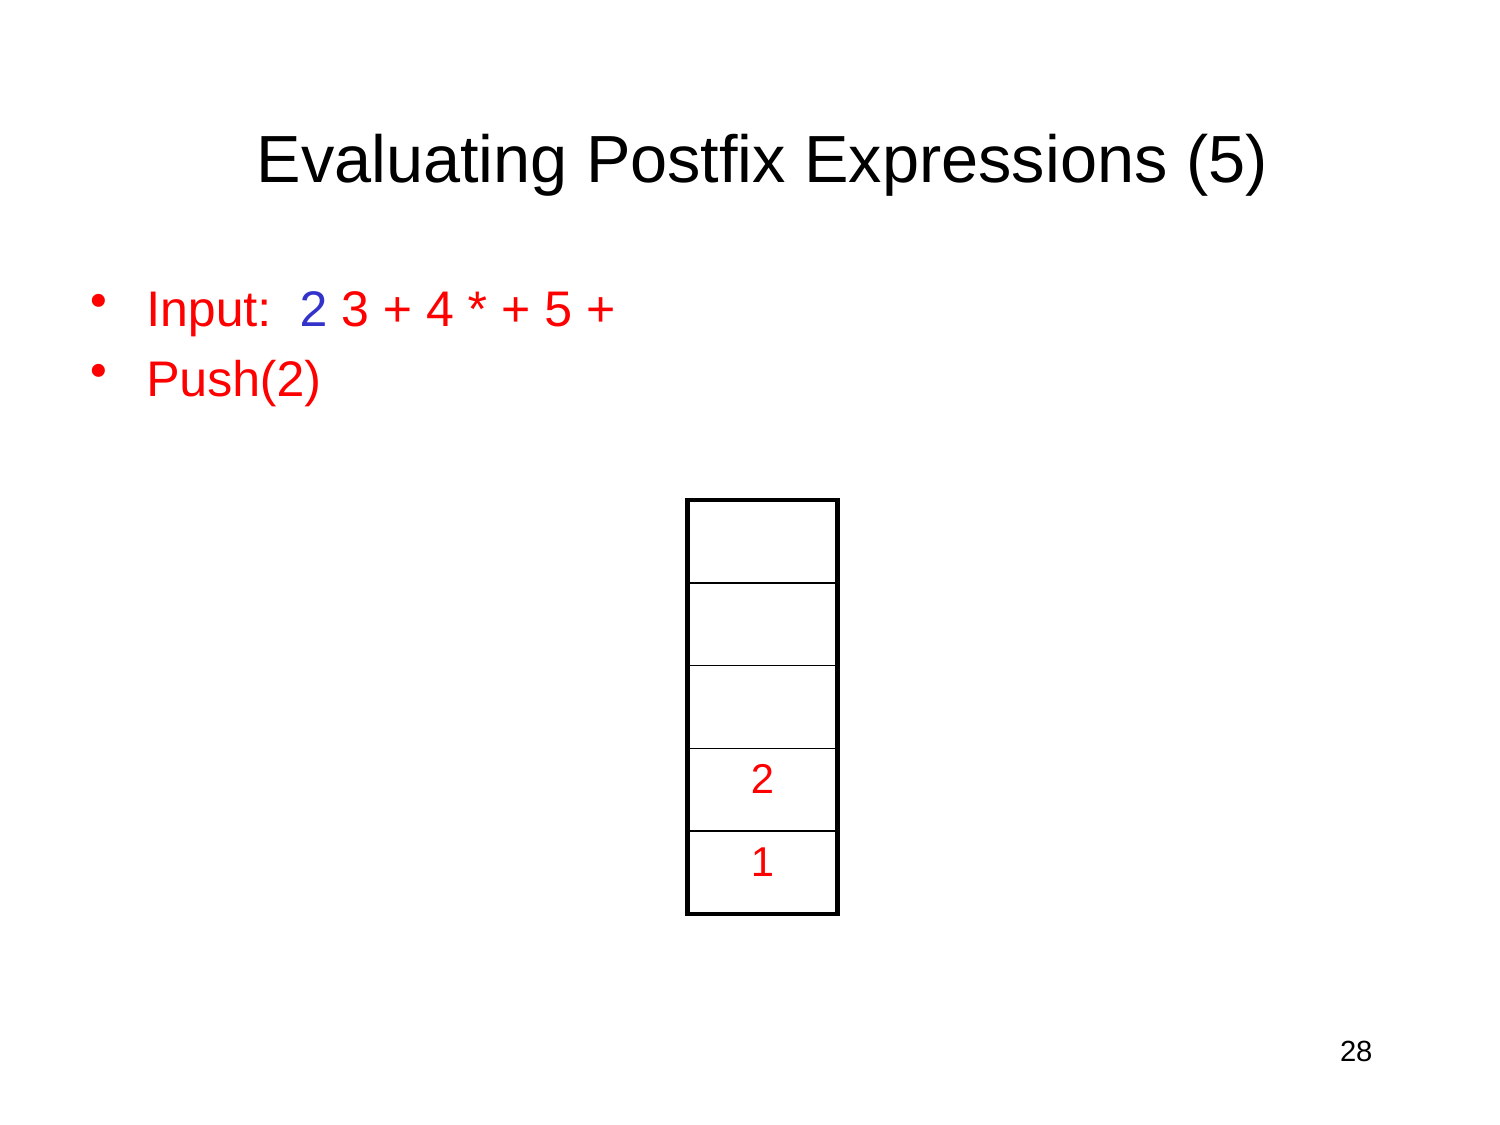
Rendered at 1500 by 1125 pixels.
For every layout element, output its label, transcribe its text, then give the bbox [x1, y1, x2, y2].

list Input: 2 3 + 4 * + 5 + Push(2) [75, 268, 1438, 1050]
table_cell 2 [690, 749, 835, 830]
table_cell 1 [690, 832, 835, 912]
title Evaluating Postfix Expressions (5) [24, 62, 1500, 250]
slide_number 28 [1074, 1050, 1388, 1101]
table_header [690, 502, 835, 582]
table_cell [690, 666, 835, 748]
table_cell [690, 584, 835, 665]
